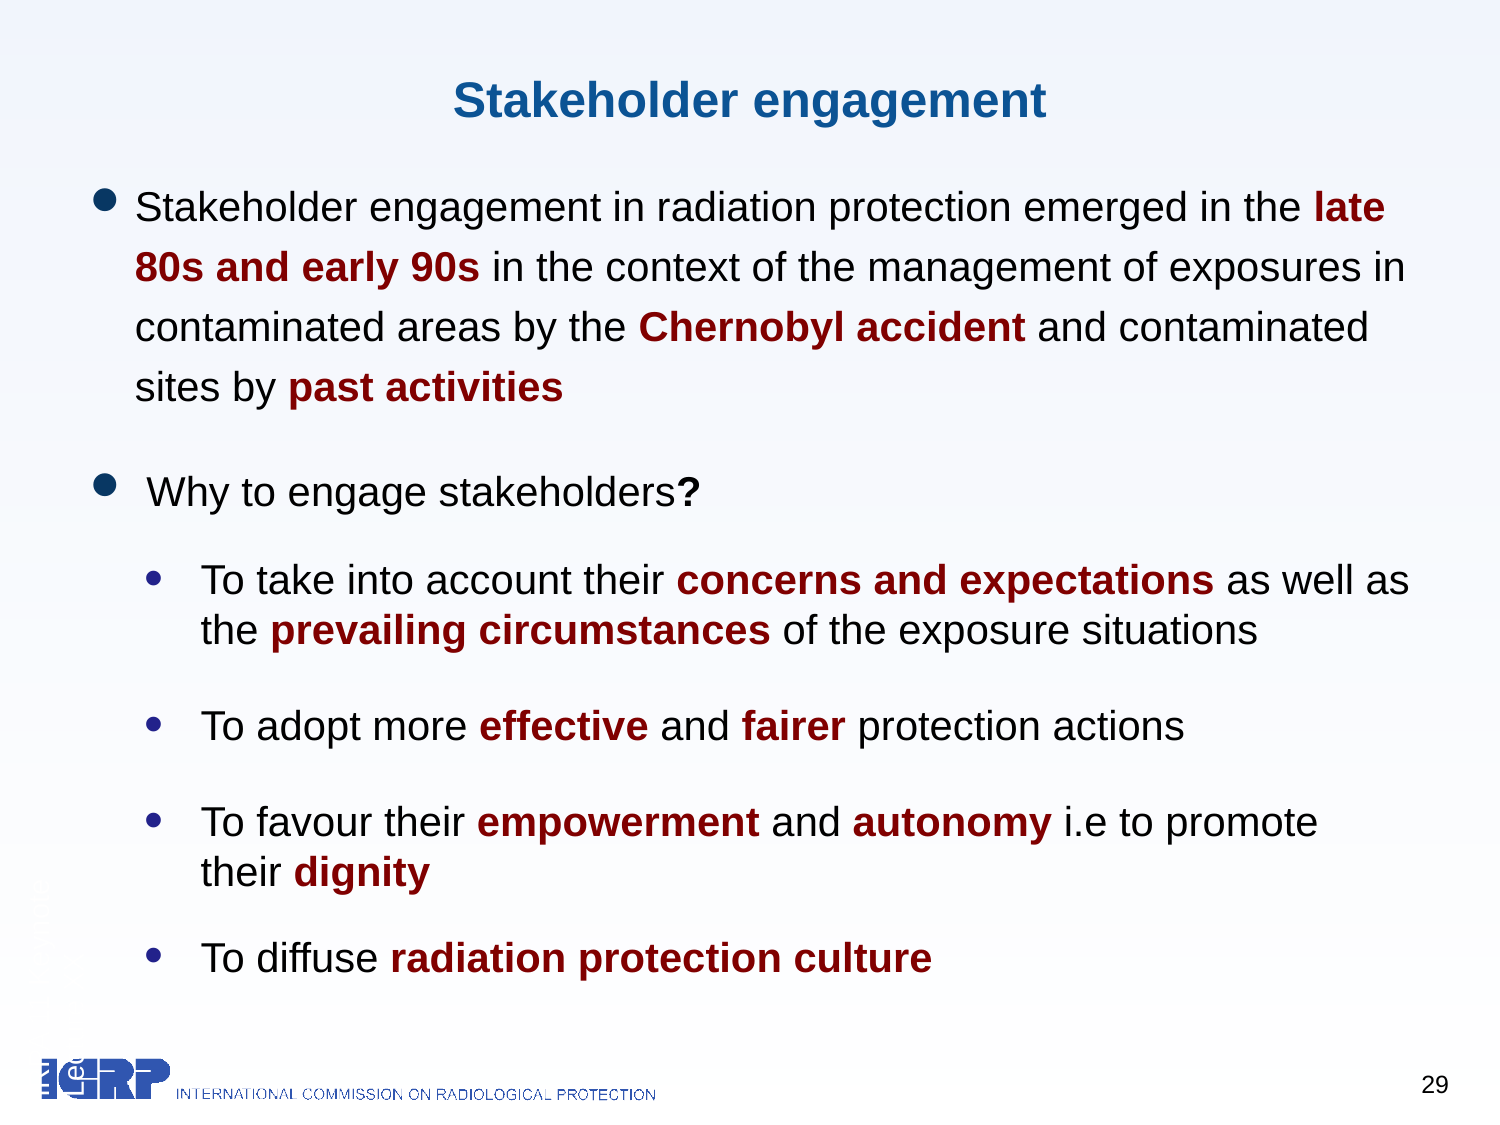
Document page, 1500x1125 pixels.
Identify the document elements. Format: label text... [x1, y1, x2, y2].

text_box 29 [1151, 1031, 1464, 1107]
list Stakeholder engagement in radiation protection emerged in the late 80s and early 90s in the context of the management of exposures in contaminated areas by the Chernobyl accident and contaminated sites by past activities Why to engage stakeholders? To take into account their concerns and expectations as well as the prevailing circumstances of the exposure situations To adopt more effective and fairer protection actions To favour their empowerment and autonomy i.e to promote their dignity To diffuse radiation protection culture [75, 162, 1425, 1000]
picture [88, 1052, 663, 1105]
title Stakeholder engagement [0, 24, 1500, 163]
footer IRPA 11 Keynote Lecture XX [12, 800, 88, 1113]
